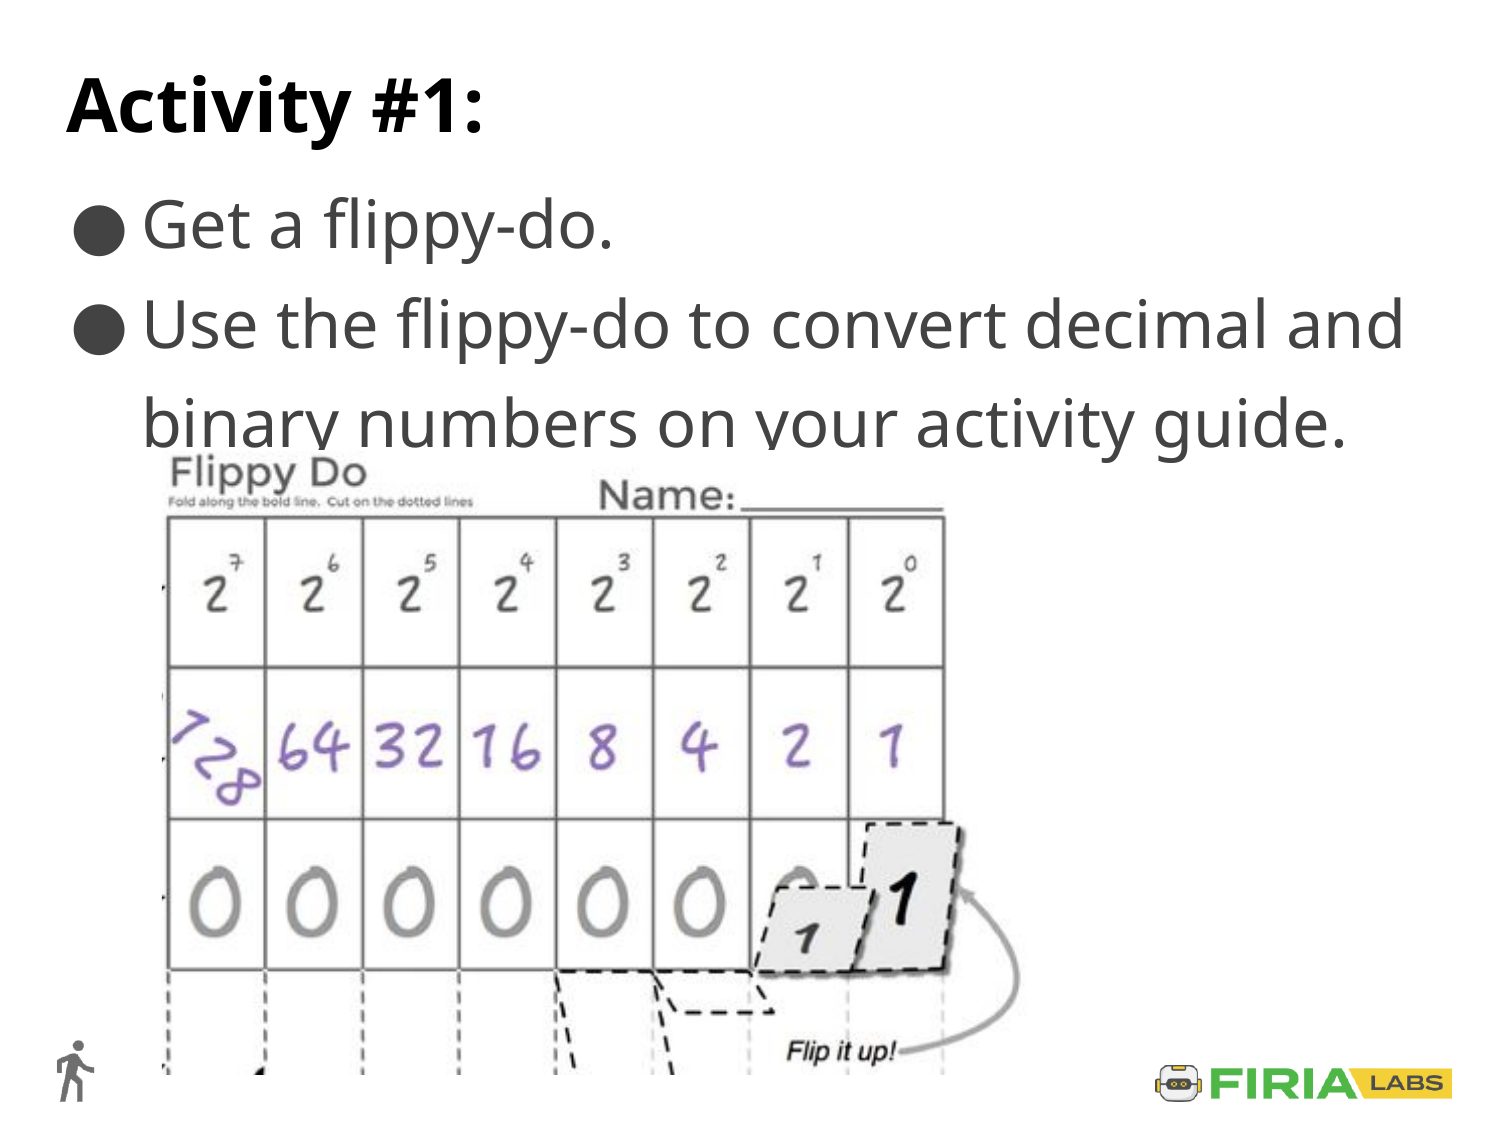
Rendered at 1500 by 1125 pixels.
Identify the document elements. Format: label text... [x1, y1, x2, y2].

picture [161, 449, 1061, 1075]
picture [1144, 1058, 1459, 1107]
picture [41, 1030, 103, 1107]
list Get a flippy-do. Use the flippy-do to convert decimal and binary numbers on your activity guide. [51, 160, 1449, 1075]
title Activity #1: [51, 34, 1449, 160]
